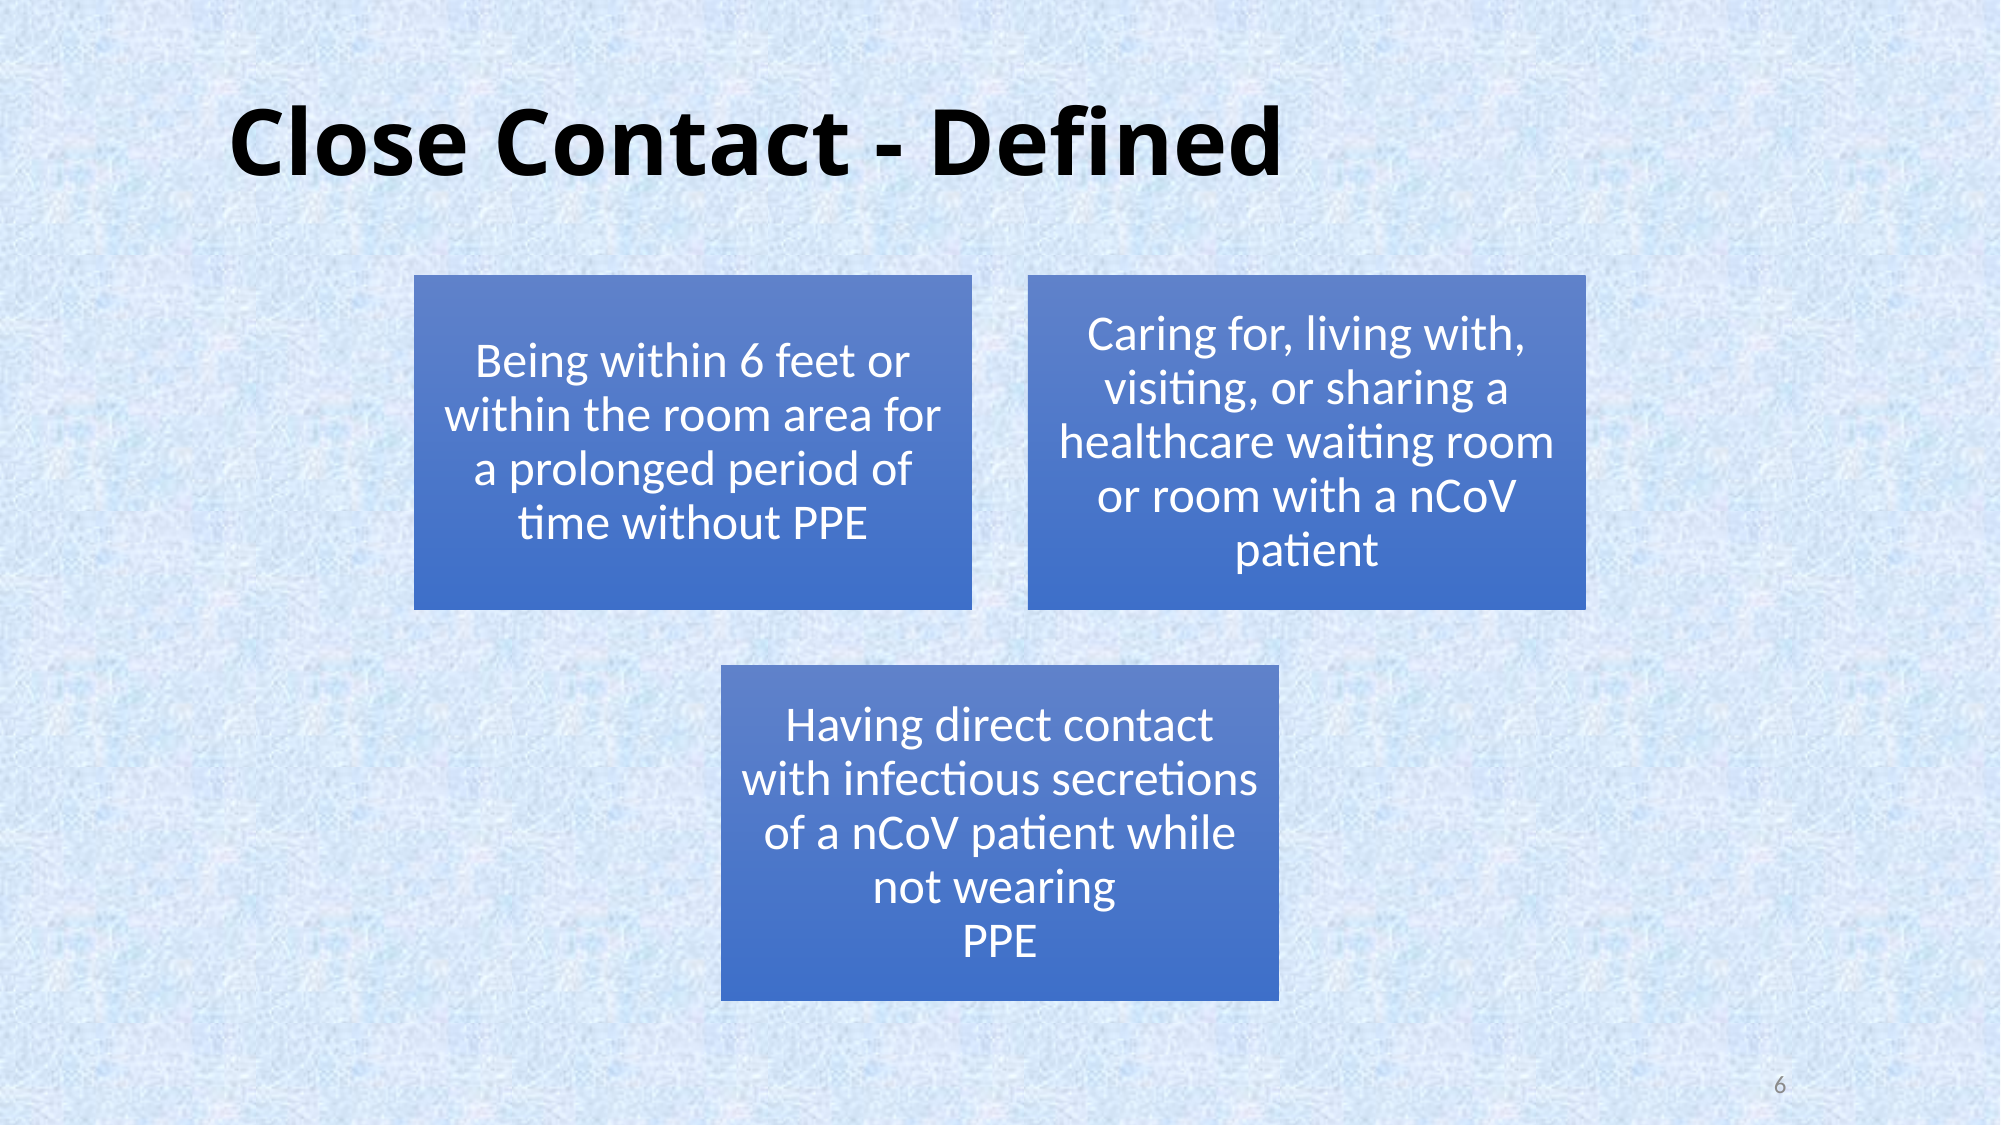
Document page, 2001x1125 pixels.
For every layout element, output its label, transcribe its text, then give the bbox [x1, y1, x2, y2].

picture [0, 0, 2001, 1125]
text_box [211, 274, 1788, 1001]
slide_number 6 [1660, 1053, 1802, 1114]
title Close Contact - Defined [212, 37, 1783, 255]
